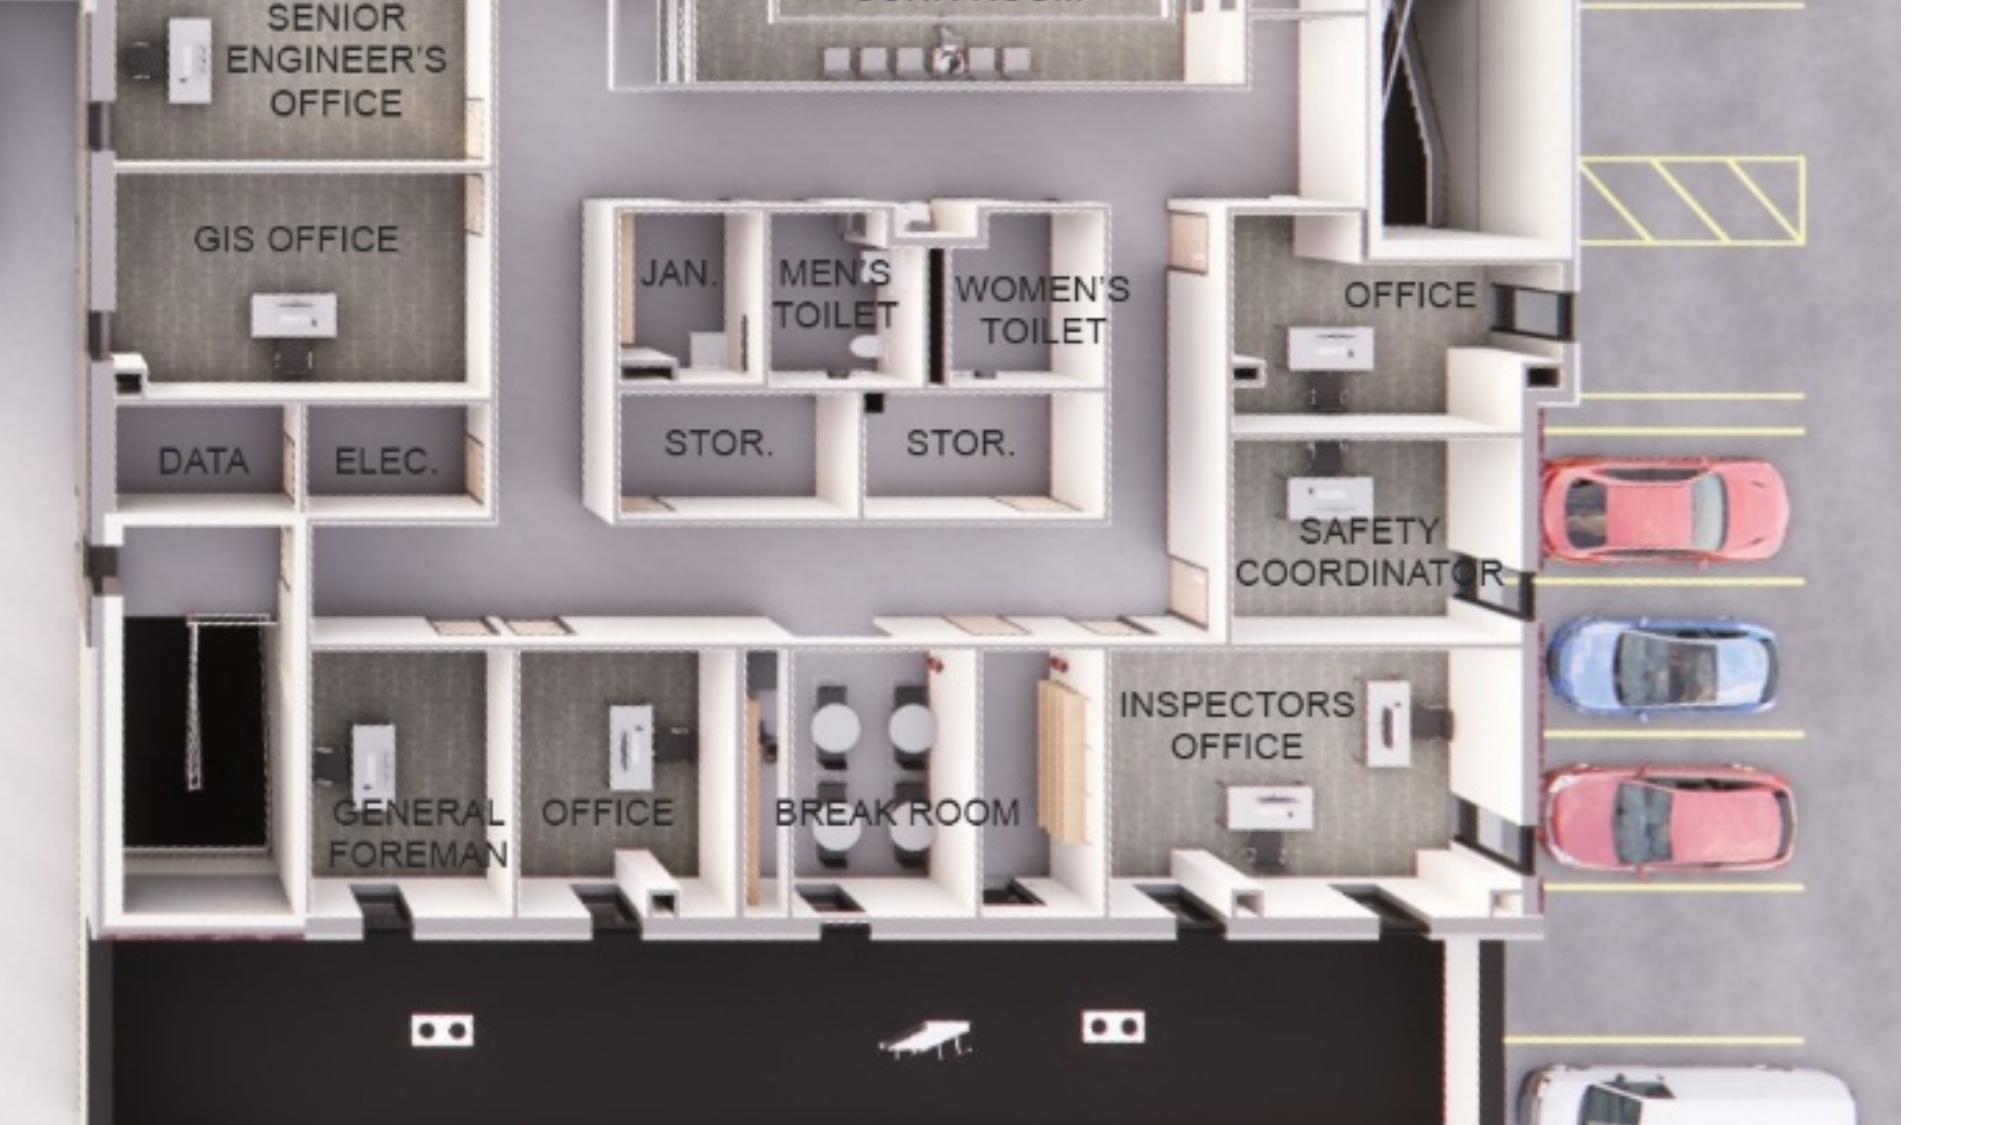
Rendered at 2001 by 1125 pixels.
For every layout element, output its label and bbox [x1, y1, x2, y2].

list [0, 0, 1901, 1125]
